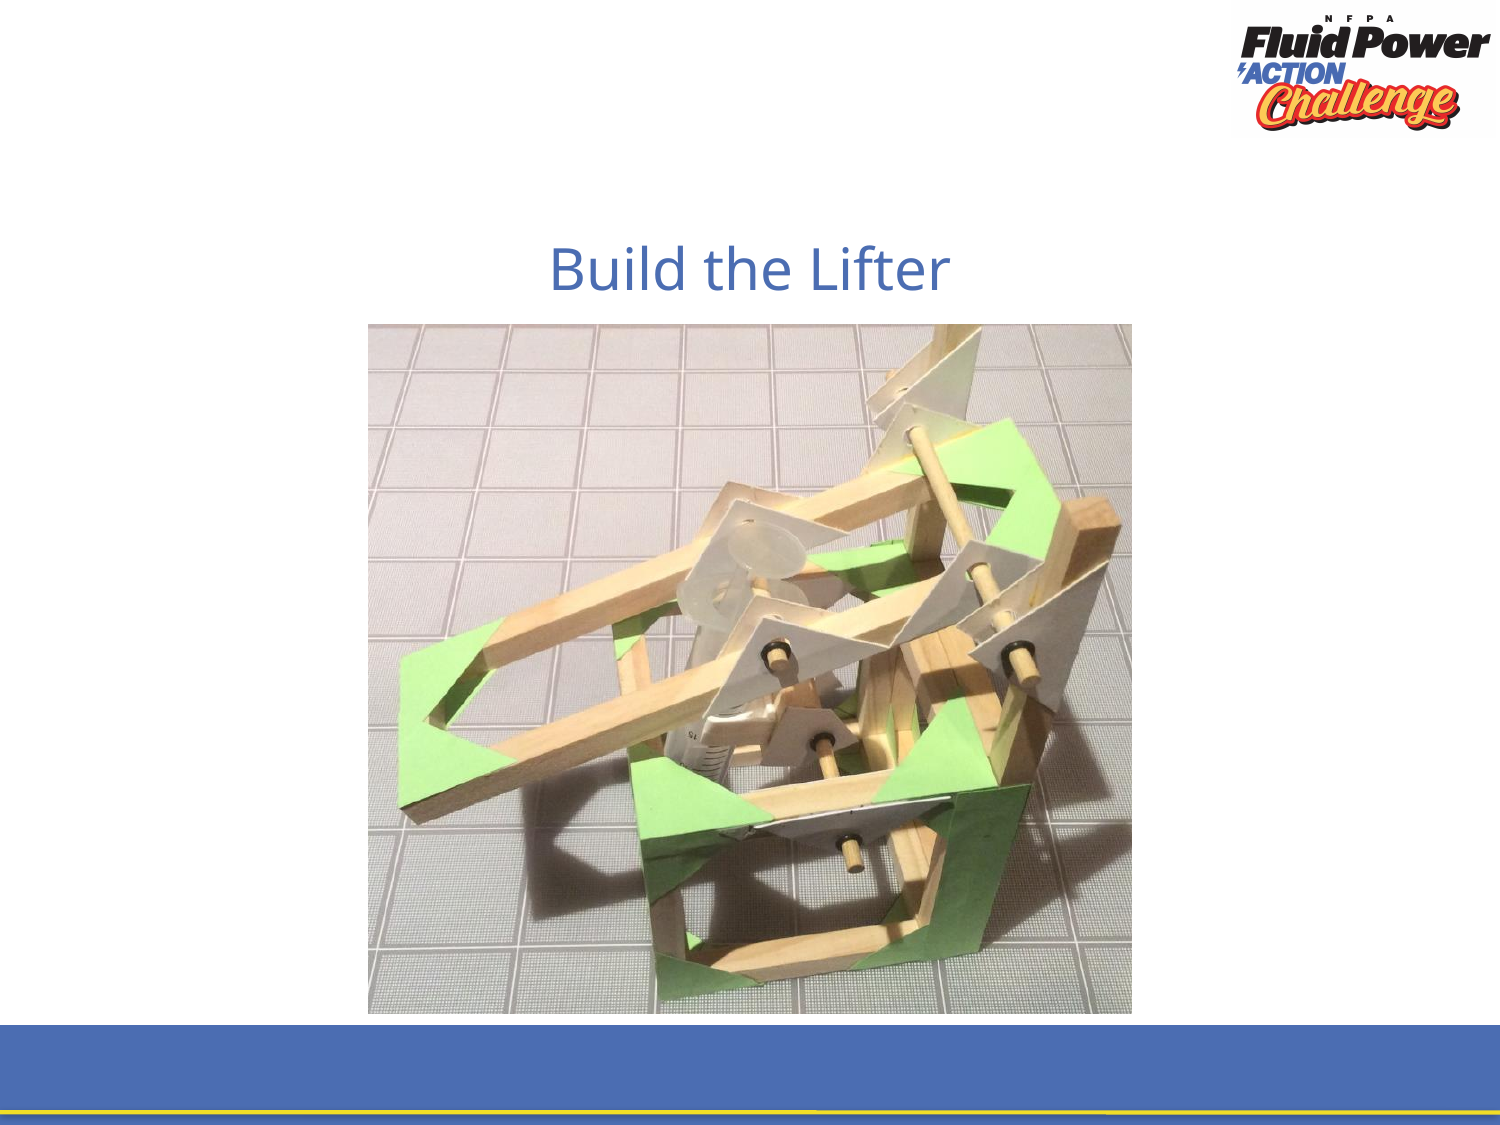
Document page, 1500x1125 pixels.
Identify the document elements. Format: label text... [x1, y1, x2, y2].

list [368, 324, 1132, 1014]
title Build the Lifter [103, 224, 1397, 325]
picture [1231, 0, 1496, 138]
